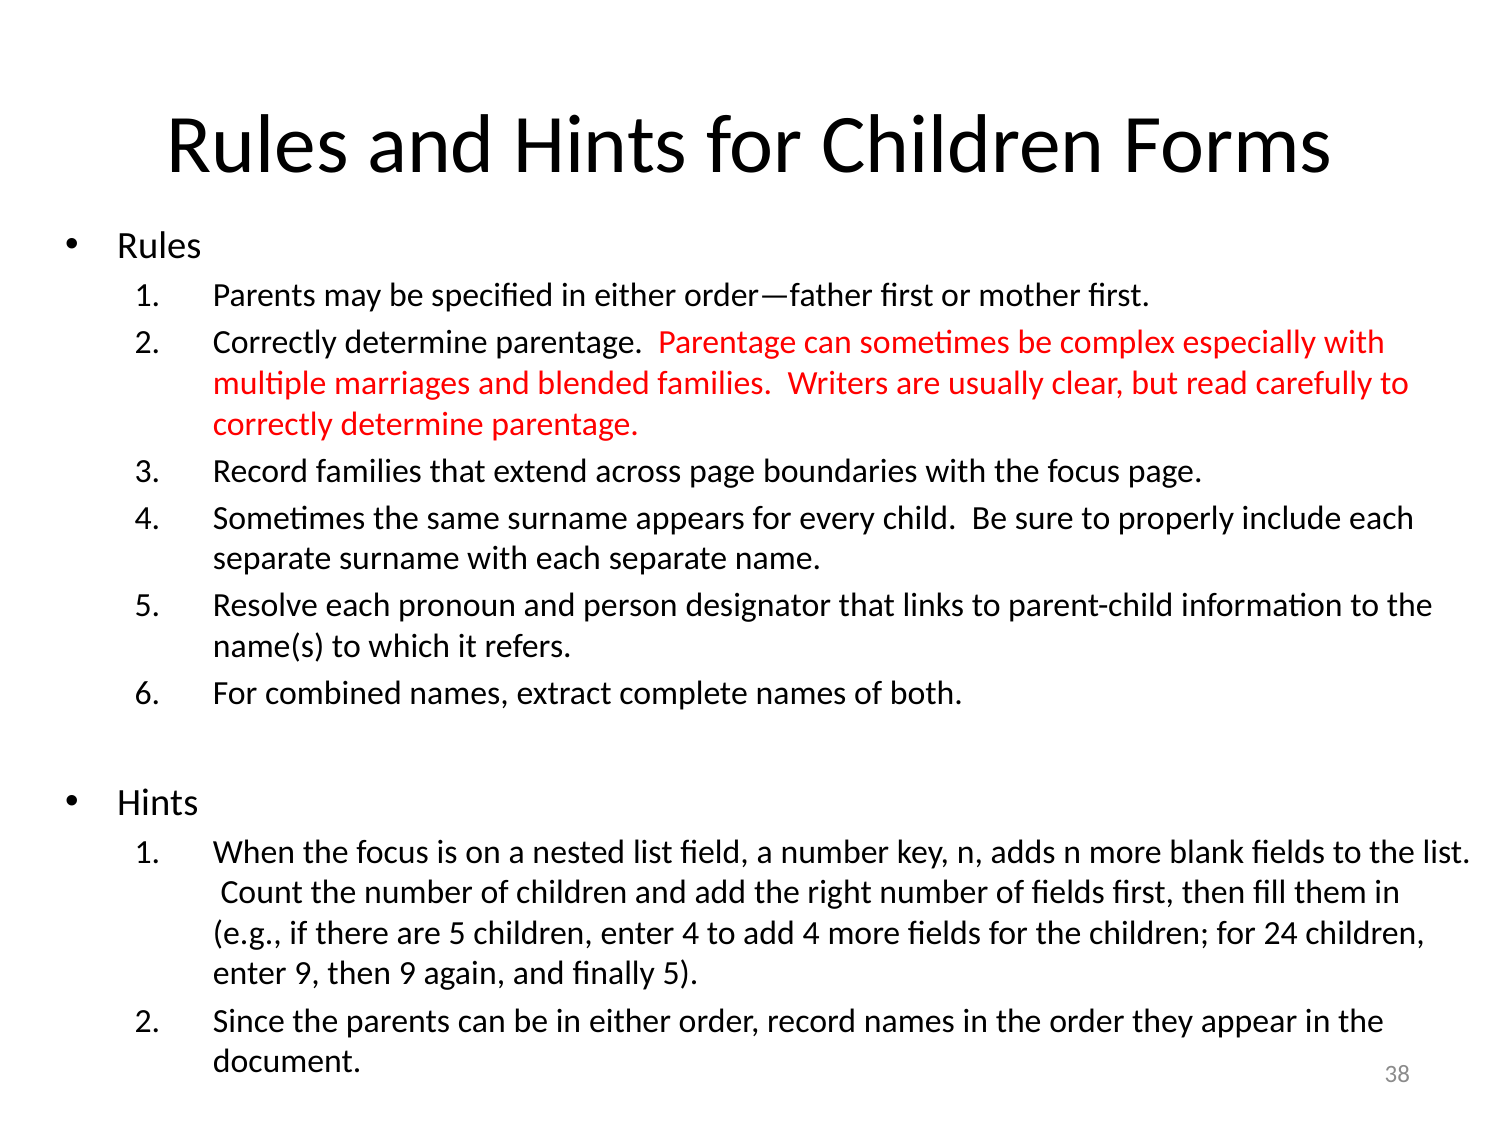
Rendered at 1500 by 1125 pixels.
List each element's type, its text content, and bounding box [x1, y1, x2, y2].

title Rules and Hints for Children Forms [75, 45, 1425, 212]
list Rules Parents may be specified in either order—father first or mother first. Correctly determine parentage. Parentage can sometimes be complex especially with multiple marriages and blended families. Writers are usually clear, but read carefully to correctly determine parentage. Record families that extend across page boundaries with the focus page. Sometimes the same surname appears for every child. Be sure to properly include each separate surname with each separate name. Resolve each pronoun and person designator that links to parent-child information to the name(s) to which it refers. For combined names, extract complete names of both. Hints When the focus is on a nested list field, a number key, n, adds n more blank fields to the list. Count the number of children and add the right number of fields first, then fill them in (e.g., if there are 5 children, enter 4 to add 4 more fields for the children; for 24 children, enter 9, then 9 again, and finally 5). Since the parents can be in either order, record names in the order they appear in the document. [50, 212, 1488, 1100]
slide_number 38 [1074, 1042, 1425, 1103]
